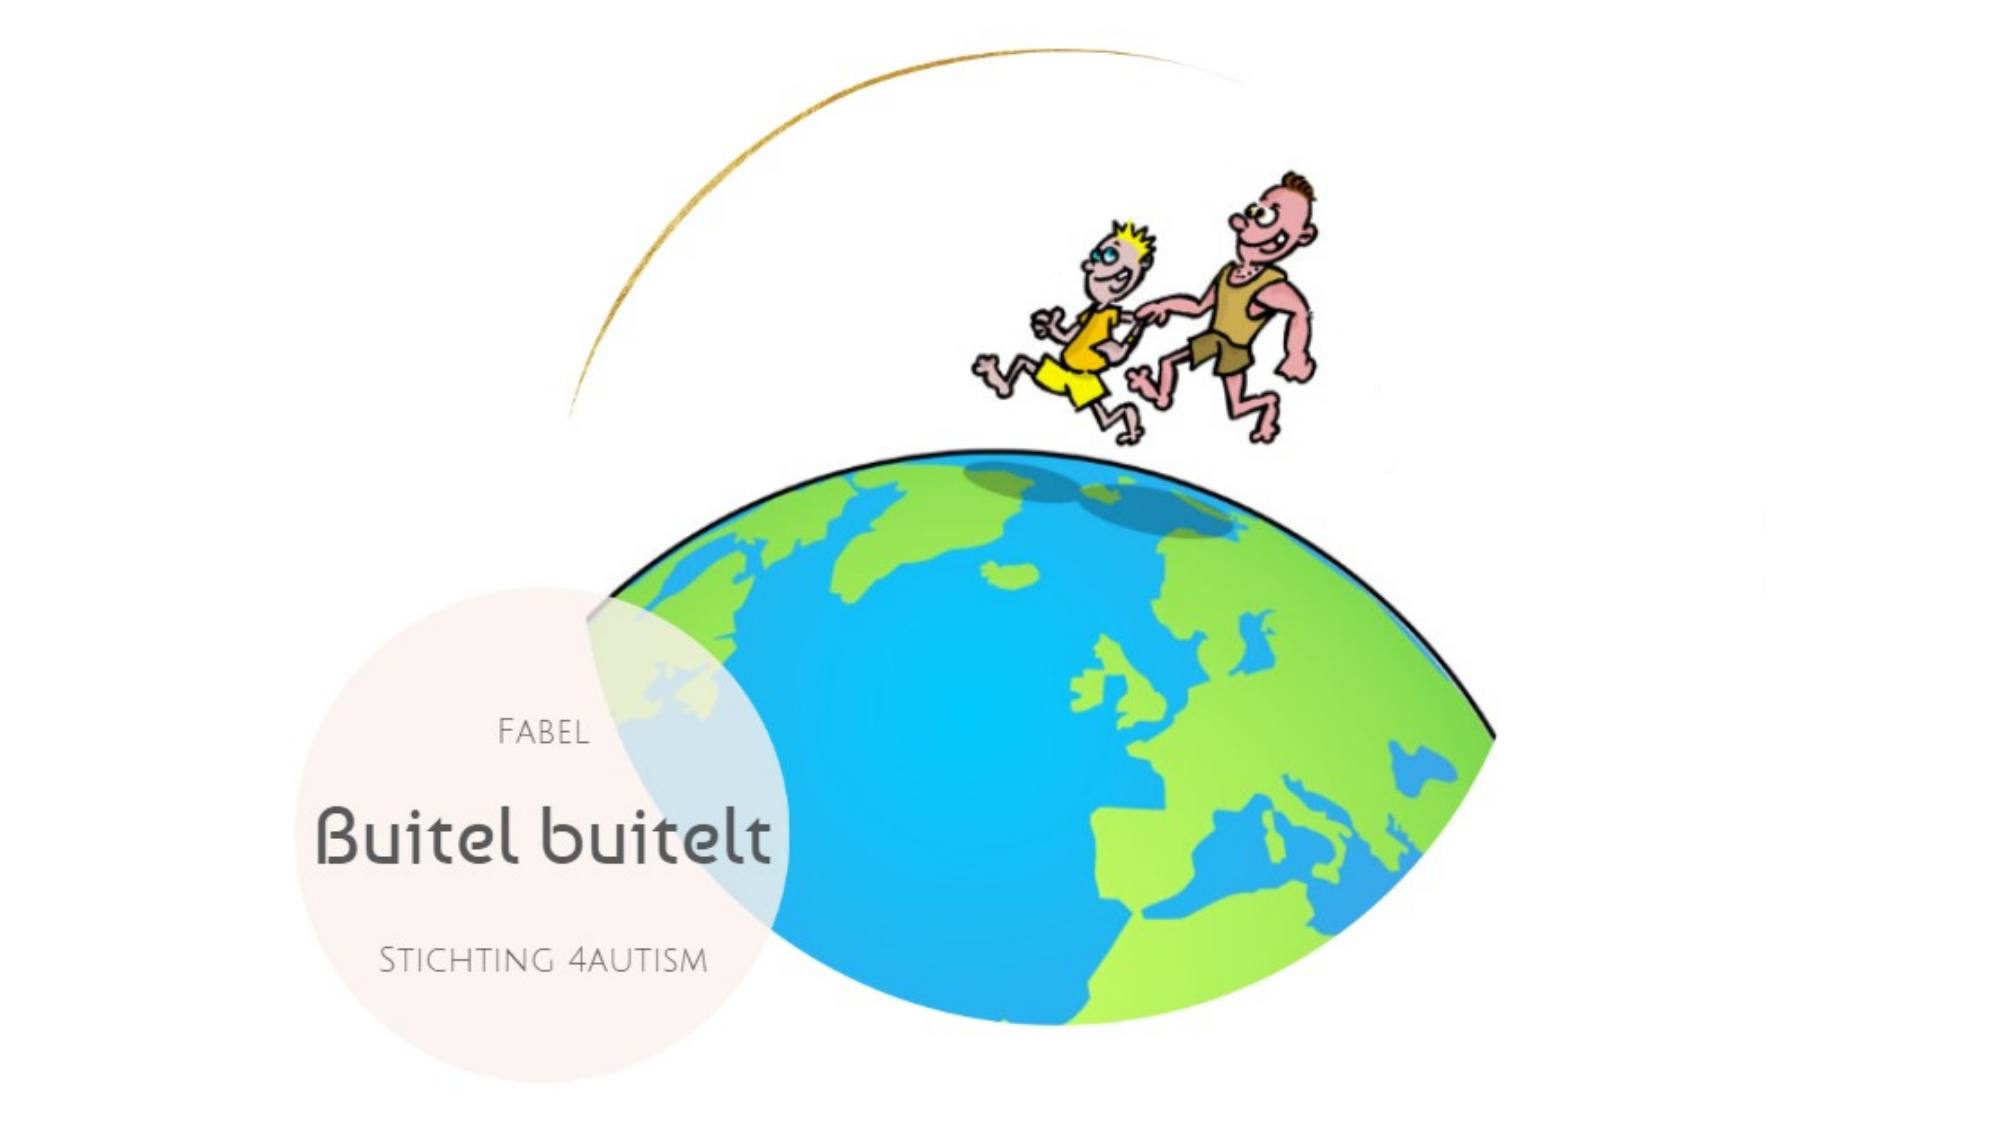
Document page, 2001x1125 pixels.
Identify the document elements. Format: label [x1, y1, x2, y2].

picture [234, 0, 1766, 1125]
